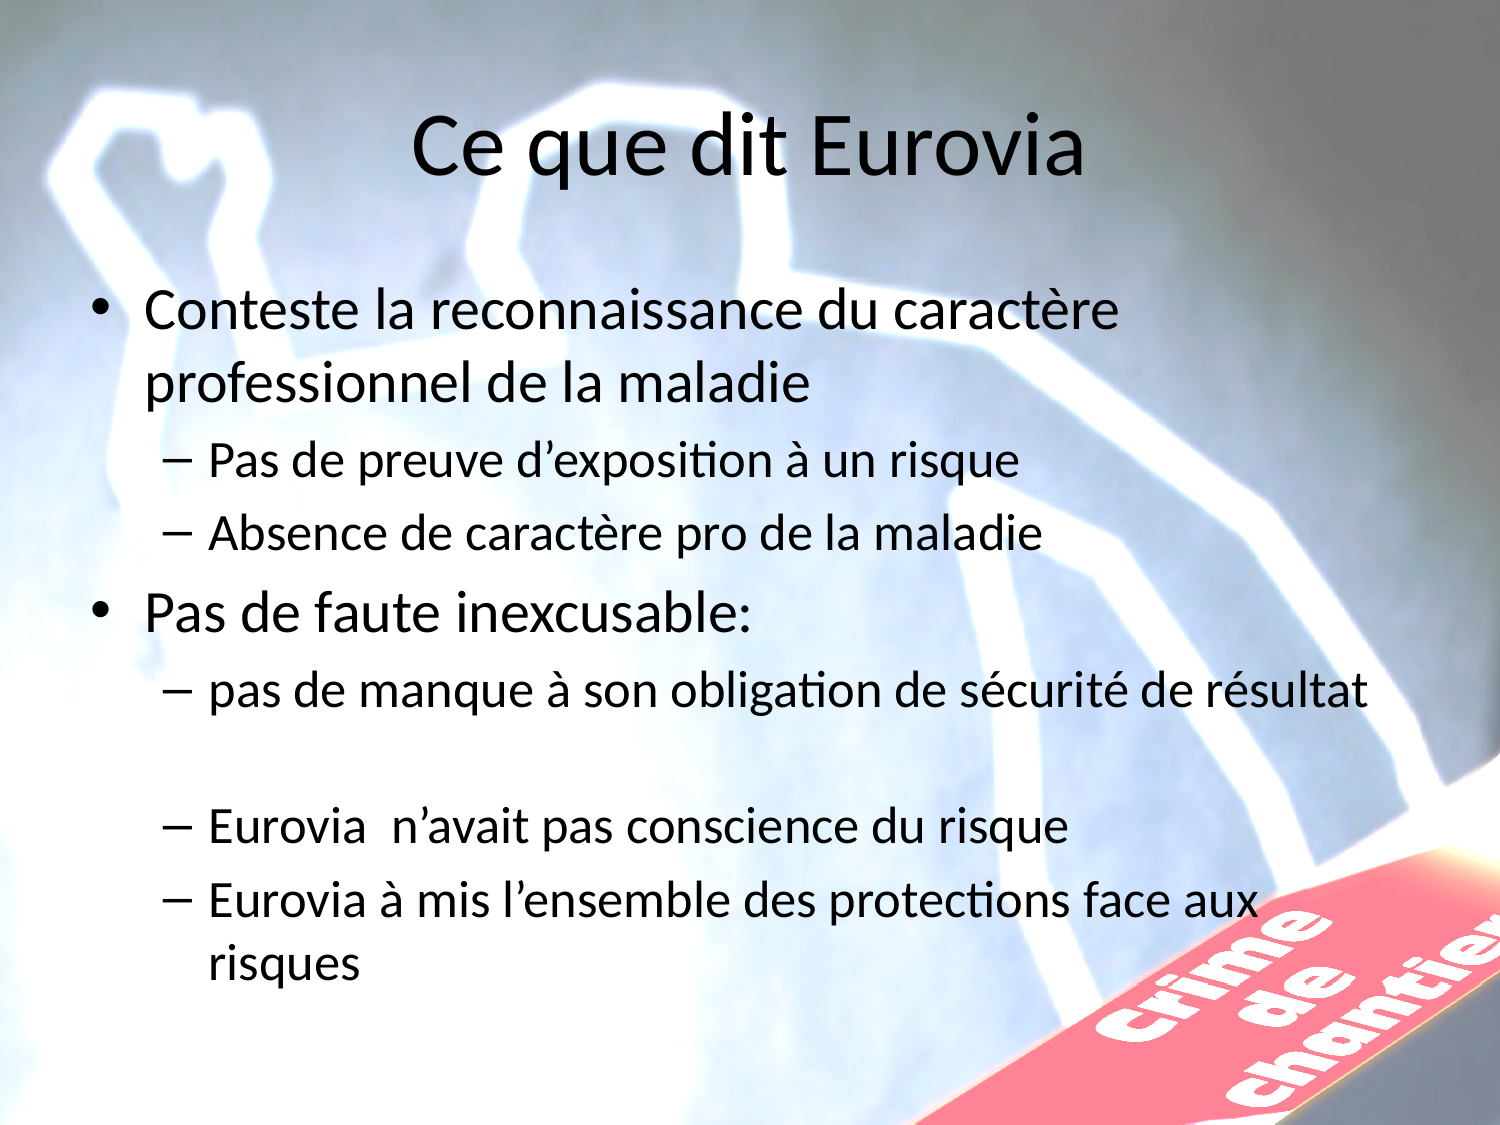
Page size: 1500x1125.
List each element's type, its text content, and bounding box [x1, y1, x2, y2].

title Ce que dit Eurovia [75, 45, 1425, 233]
list Conteste la reconnaissance du caractère professionnel de la maladie Pas de preuve d’exposition à un risque Absence de caractère pro de la maladie Pas de faute inexcusable: pas de manque à son obligation de sécurité de résultat Eurovia n’avait pas conscience du risque Eurovia à mis l’ensemble des protections face aux risques [75, 262, 1425, 1005]
